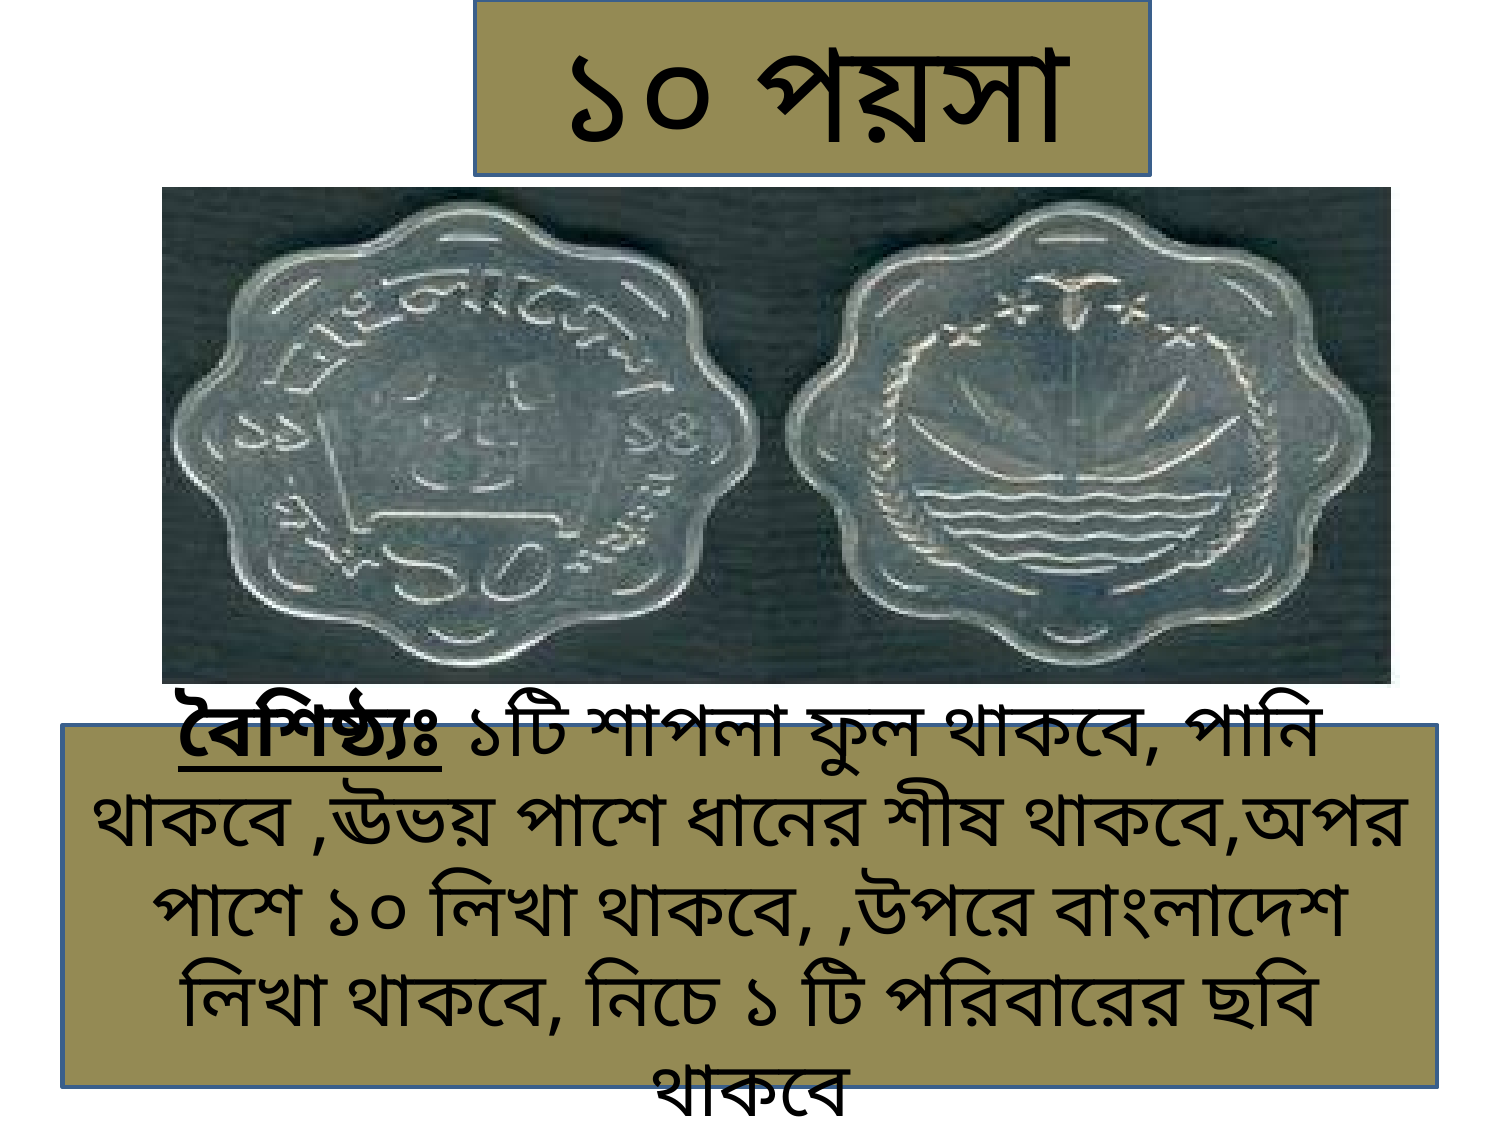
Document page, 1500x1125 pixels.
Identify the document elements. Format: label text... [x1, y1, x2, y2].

picture [162, 187, 1401, 688]
text_box ১০ পয়সা [473, 0, 1152, 177]
text_box বৈশিষ্ঠ্যঃ ১টি শাপলা ফুল থাকবে, পানি থাকবে ,ঊভয় পাশে ধানের শীষ থাকবে,অপর পাশে ১০ লিখা থাকবে, ,উপরে বাংলাদেশ লিখা থাকবে, নিচে ১ টি পরিবারের ছবি থাকবে [60, 723, 1439, 1089]
